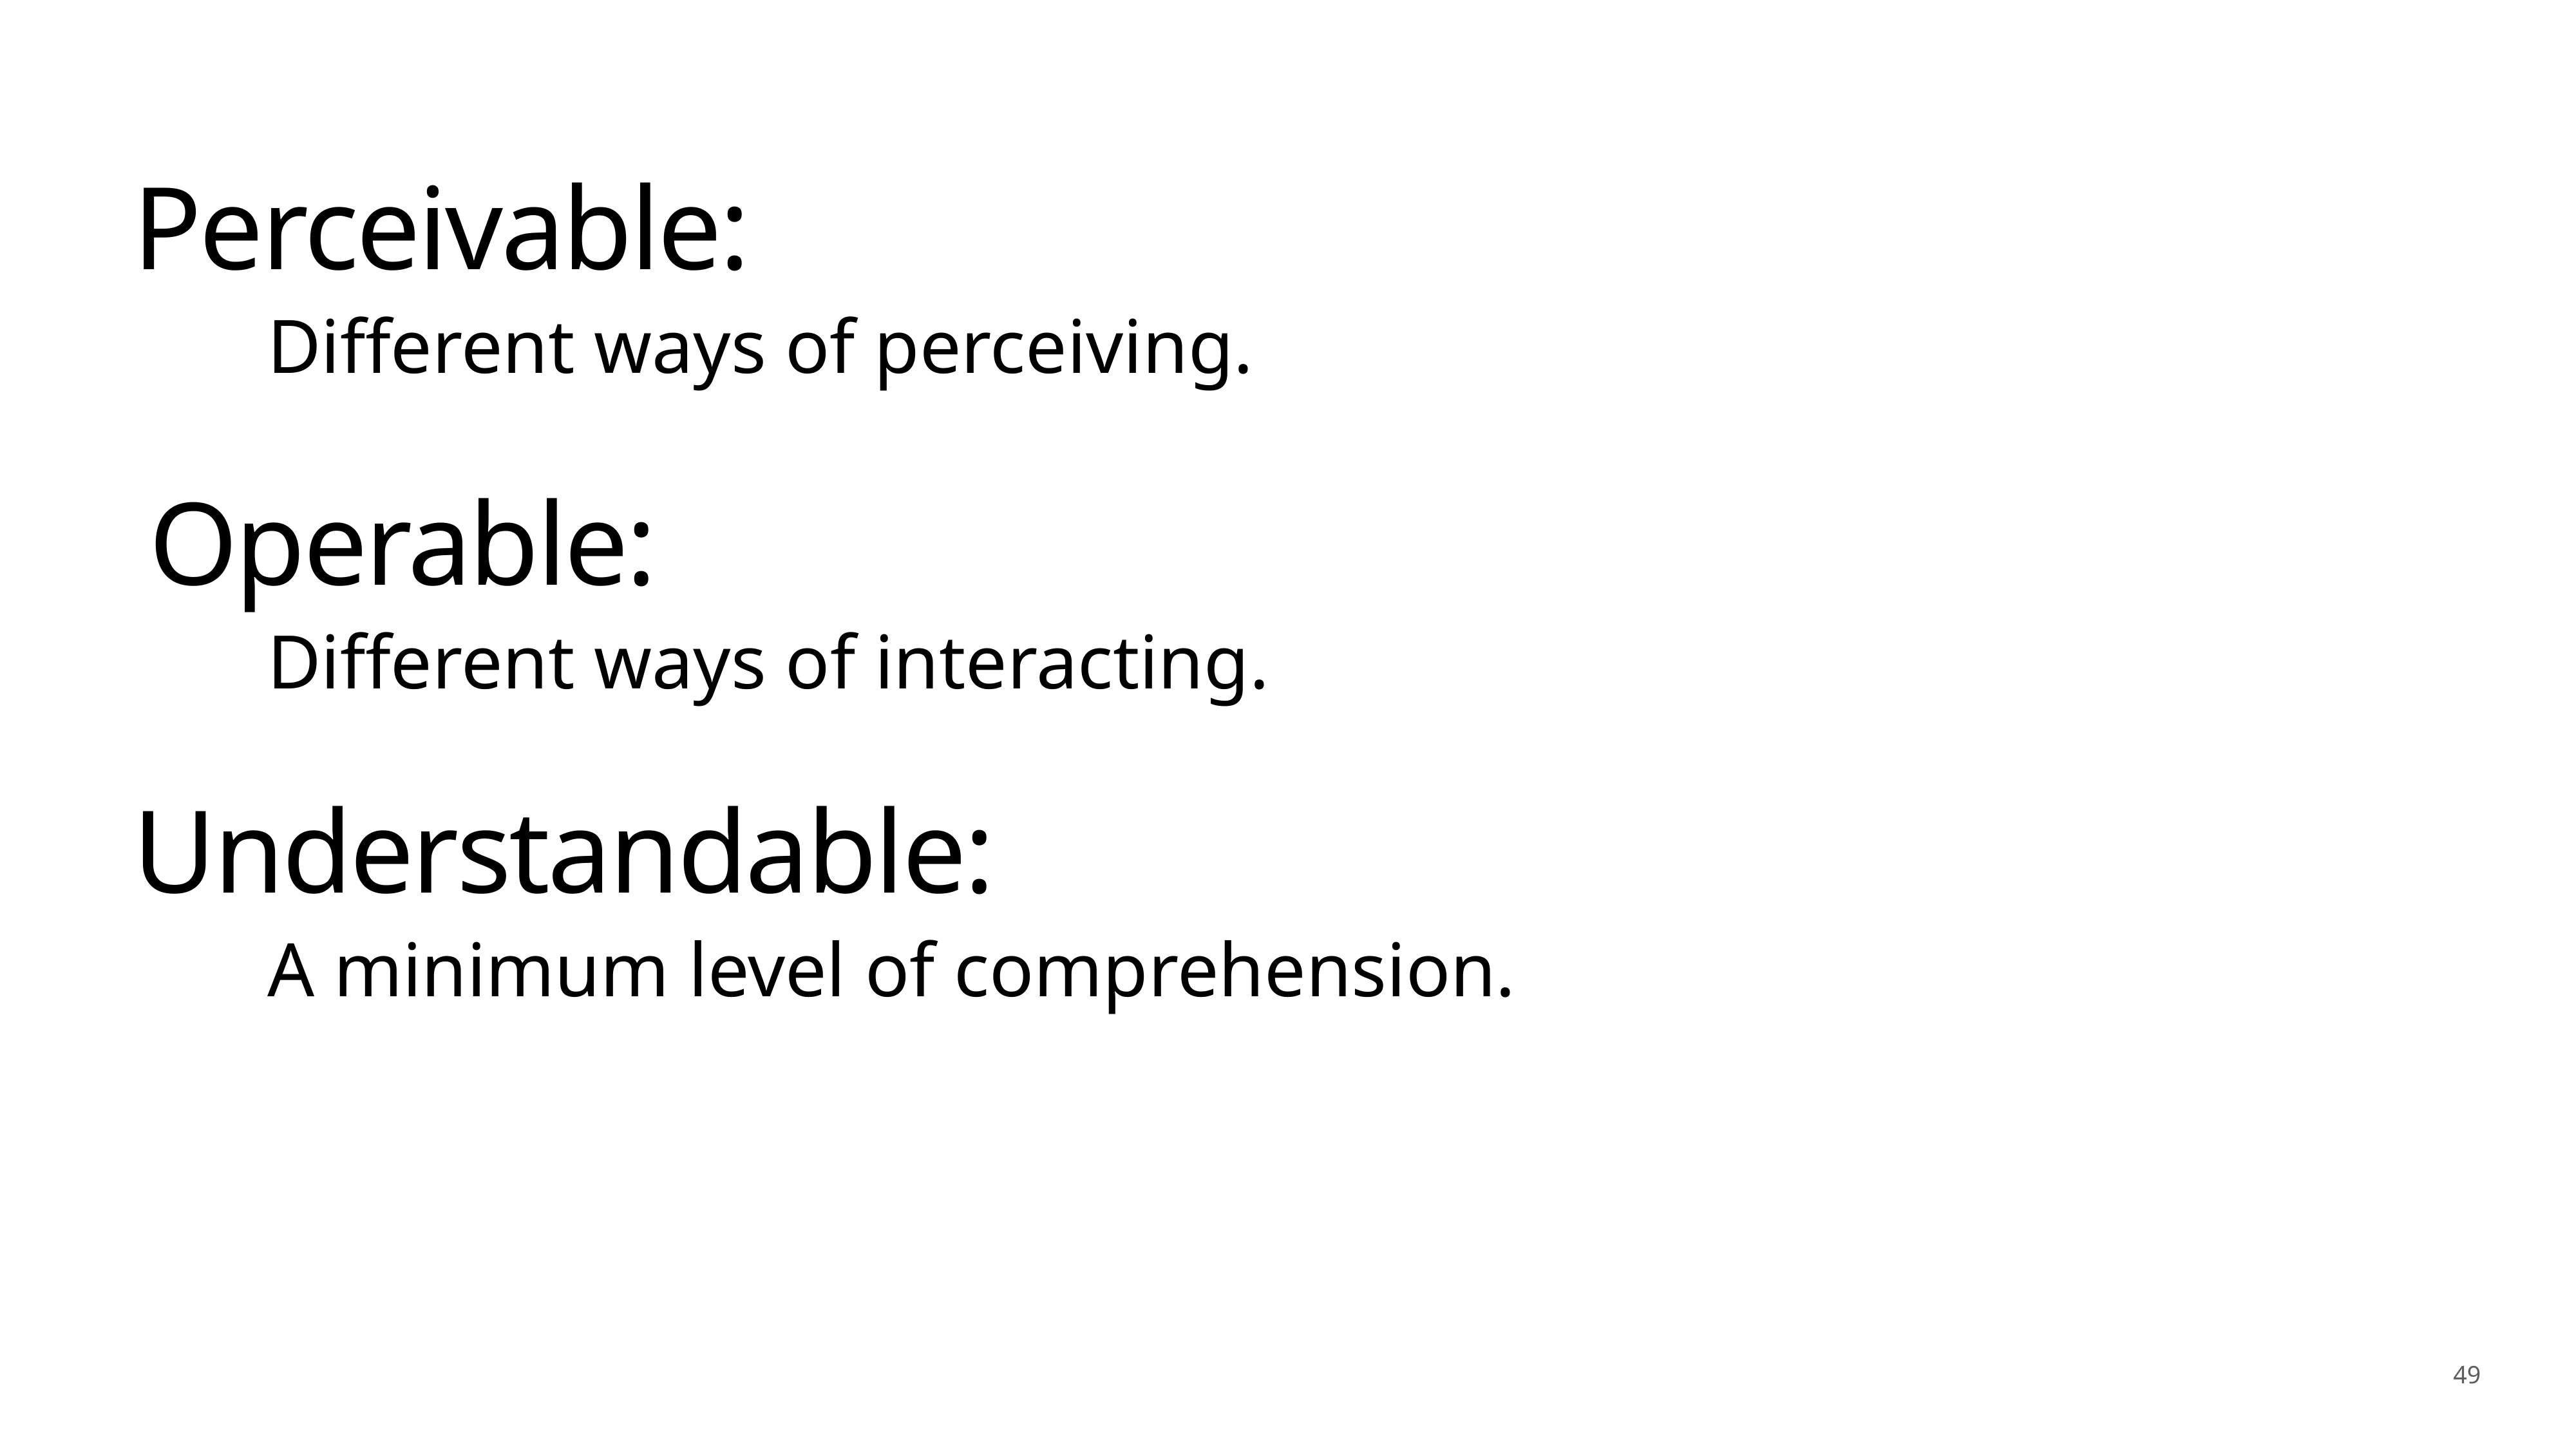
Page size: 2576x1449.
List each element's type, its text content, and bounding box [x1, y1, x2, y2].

text_box Understandable: [127, 800, 2449, 936]
text_box 49 [2423, 1354, 2488, 1422]
text_box A minimum level of comprehension. [263, 918, 2449, 1036]
text_box Different ways of interacting. [262, 610, 2465, 728]
title Perceivable: [127, 176, 2449, 322]
text_box Operable: [143, 492, 2465, 628]
list Different ways of perceiving. [262, 294, 2449, 413]
